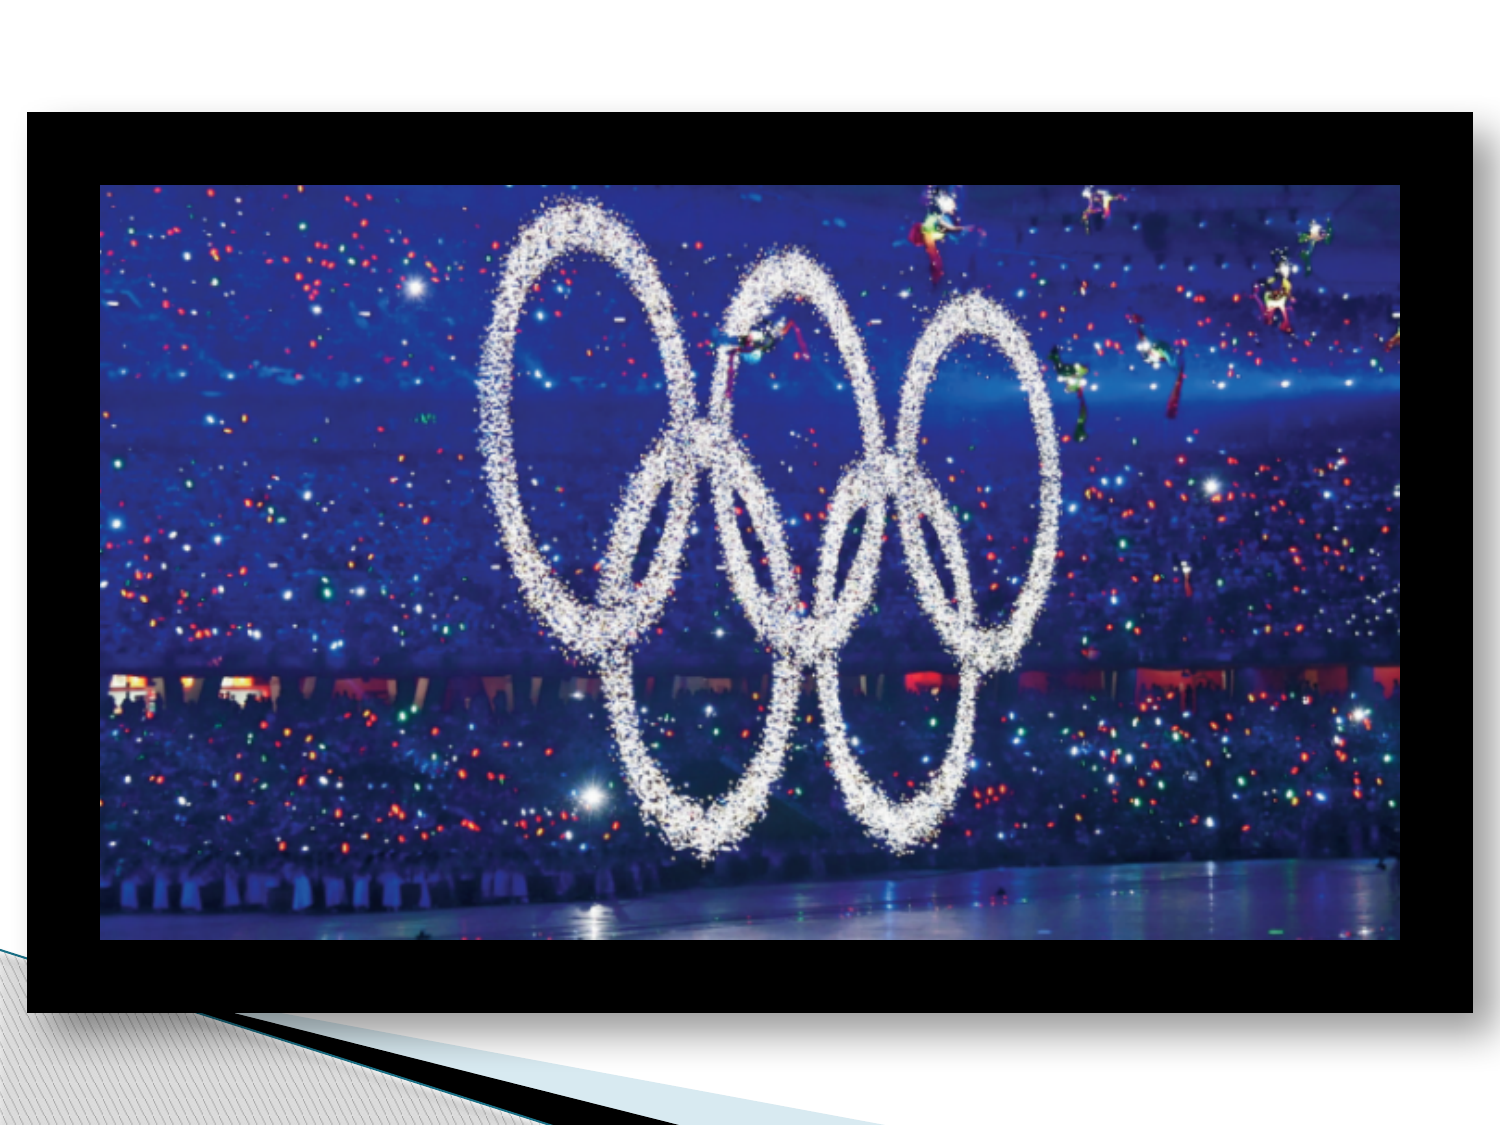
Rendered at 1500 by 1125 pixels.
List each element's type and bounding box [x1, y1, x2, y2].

picture [99, 184, 1400, 941]
